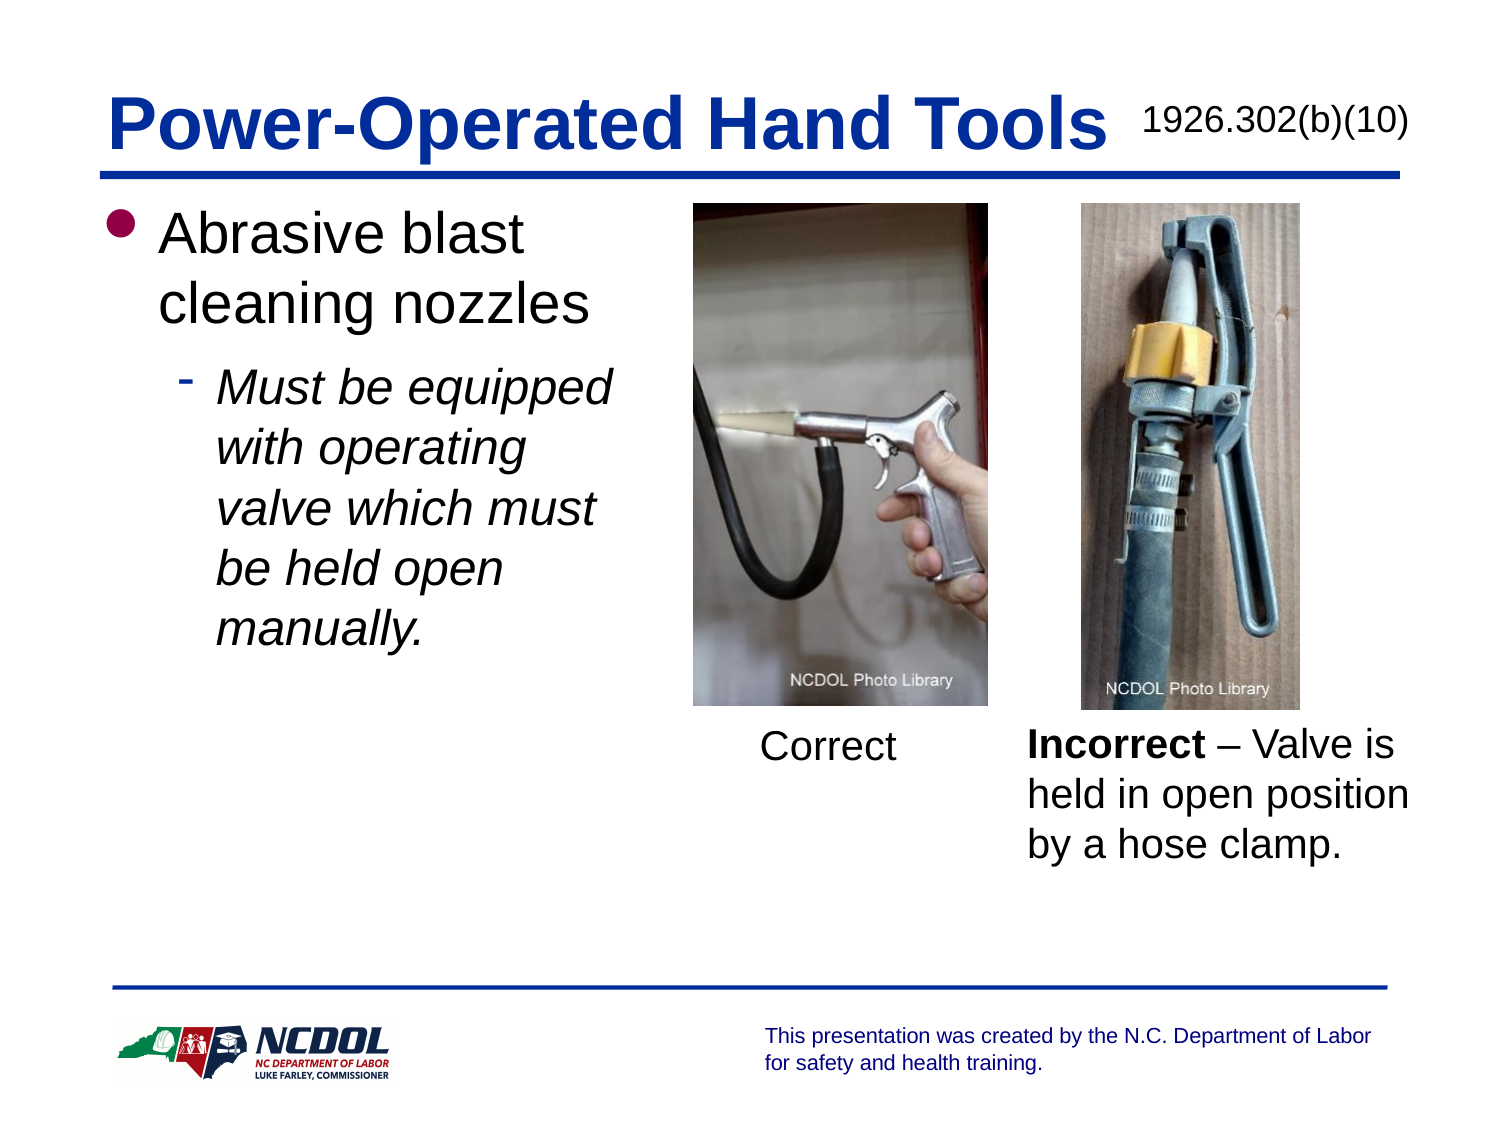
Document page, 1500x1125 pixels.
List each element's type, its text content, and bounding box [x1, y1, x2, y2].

text_box Incorrect – Valve is held in open position by a hose clamp. [1012, 709, 1425, 875]
picture [692, 203, 988, 706]
picture [112, 1021, 394, 1084]
text_box Correct [744, 714, 912, 776]
picture [1081, 203, 1301, 710]
text_box 1926.302(b)(10) [1126, 87, 1425, 148]
list Abrasive blast cleaning nozzles Must be equipped with operating valve which must be held open manually. [87, 187, 667, 930]
title Power-Operated Hand Tools [99, 75, 1400, 166]
